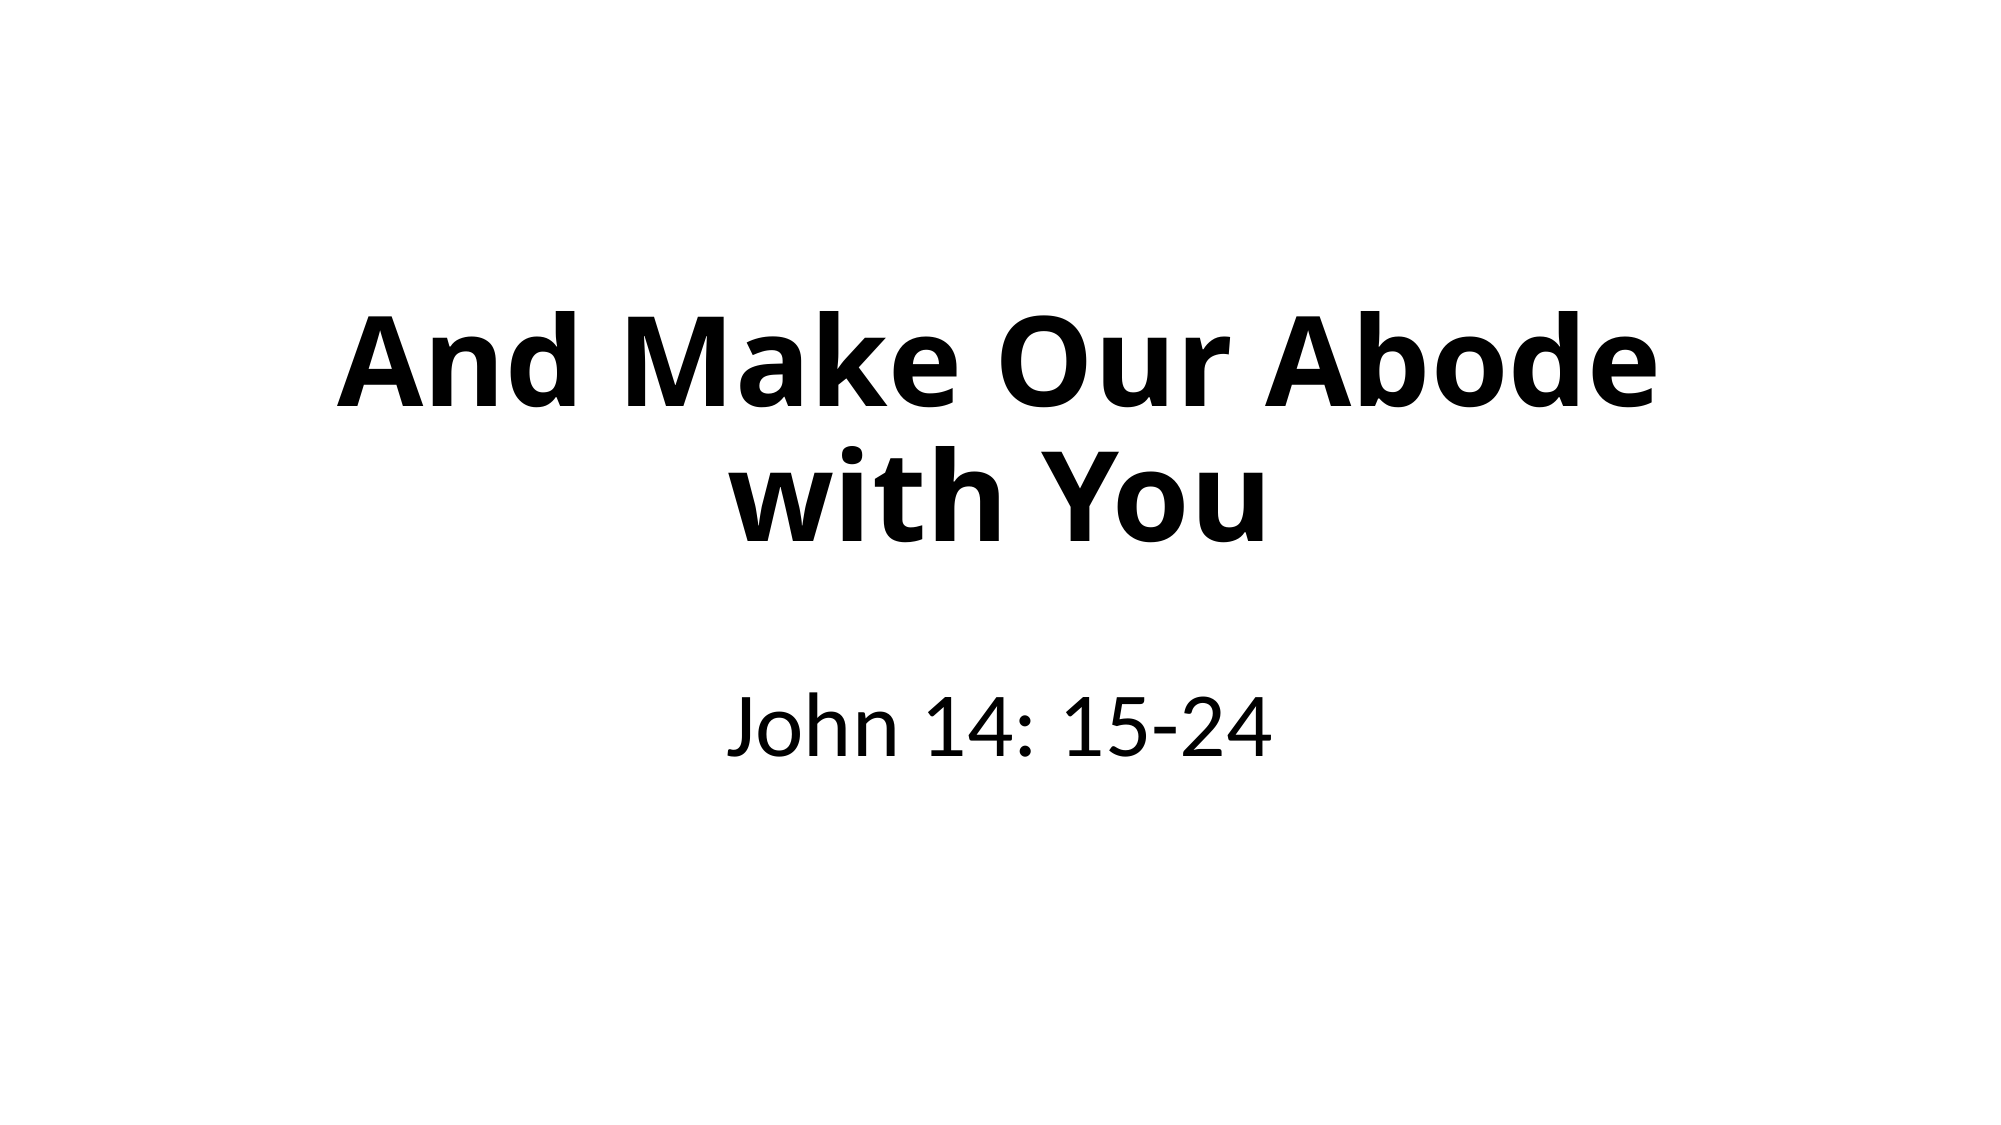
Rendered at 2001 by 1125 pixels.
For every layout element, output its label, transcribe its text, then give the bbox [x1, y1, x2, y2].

subtitle John 14: 15-24 [249, 590, 1750, 863]
title And Make Our Abode with You [249, 184, 1750, 576]
